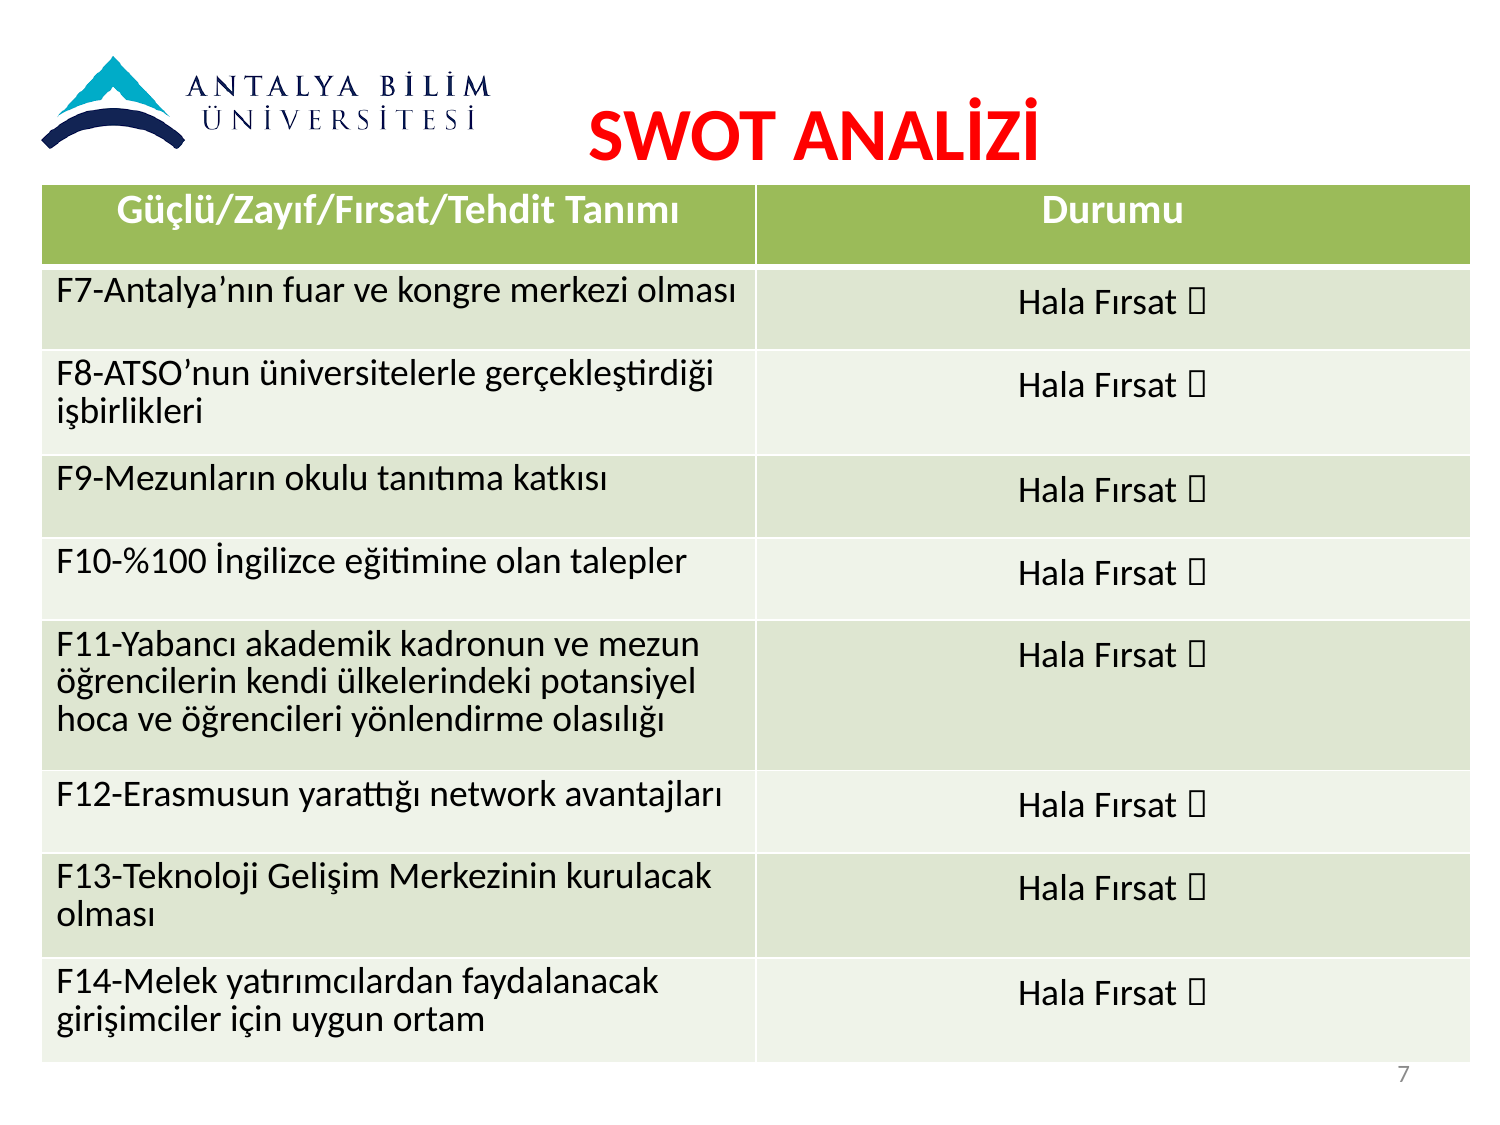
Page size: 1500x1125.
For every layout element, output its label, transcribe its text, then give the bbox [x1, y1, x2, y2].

table_header Durumu [757, 185, 1470, 264]
slide_number 7 [1074, 1042, 1425, 1103]
table_cell Hala Fırsat  [757, 818, 1470, 906]
table_cell F11-Yabancı akademik kadronun ve mezun öğrencilerin kendi ülkelerindeki potansiyel hoca ve öğrencileri yönlendirme olasılığı [42, 607, 755, 733]
table_cell F12-Erasmusun yarattığı network avantajları [42, 735, 755, 816]
picture [41, 54, 491, 150]
table_cell Hala Fırsat  [757, 524, 1470, 605]
table_cell F13-Teknoloji Gelişim Merkezinin kurulacak olması [42, 818, 755, 906]
table_cell Hala Fırsat  [757, 351, 1470, 439]
table_cell F14-Melek yatırımcılardan faydalanacak girişimciler için uygun ortam [42, 908, 755, 997]
table_cell Hala Fırsat  [757, 735, 1470, 816]
table_cell F9-Mezunların okulu tanıtıma katkısı [42, 441, 755, 522]
table_cell Hala Fırsat  [757, 270, 1470, 349]
table_cell F8-ATSO’nun üniversitelerle gerçekleştirdiği işbirlikleri [42, 351, 755, 439]
table_cell F10-%100 İngilizce eğitimine olan talepler [42, 524, 755, 605]
table_cell Hala Fırsat  [757, 908, 1470, 997]
table_cell F7-Antalya’nın fuar ve kongre merkezi olması [42, 270, 755, 349]
table_cell Hala Fırsat  [757, 441, 1470, 522]
table_header Güçlü/Zayıf/Fırsat/Tehdit Tanımı [42, 185, 755, 264]
text_box SWOT ANALİZİ [242, 78, 1388, 183]
table_cell Hala Fırsat  [757, 607, 1470, 733]
